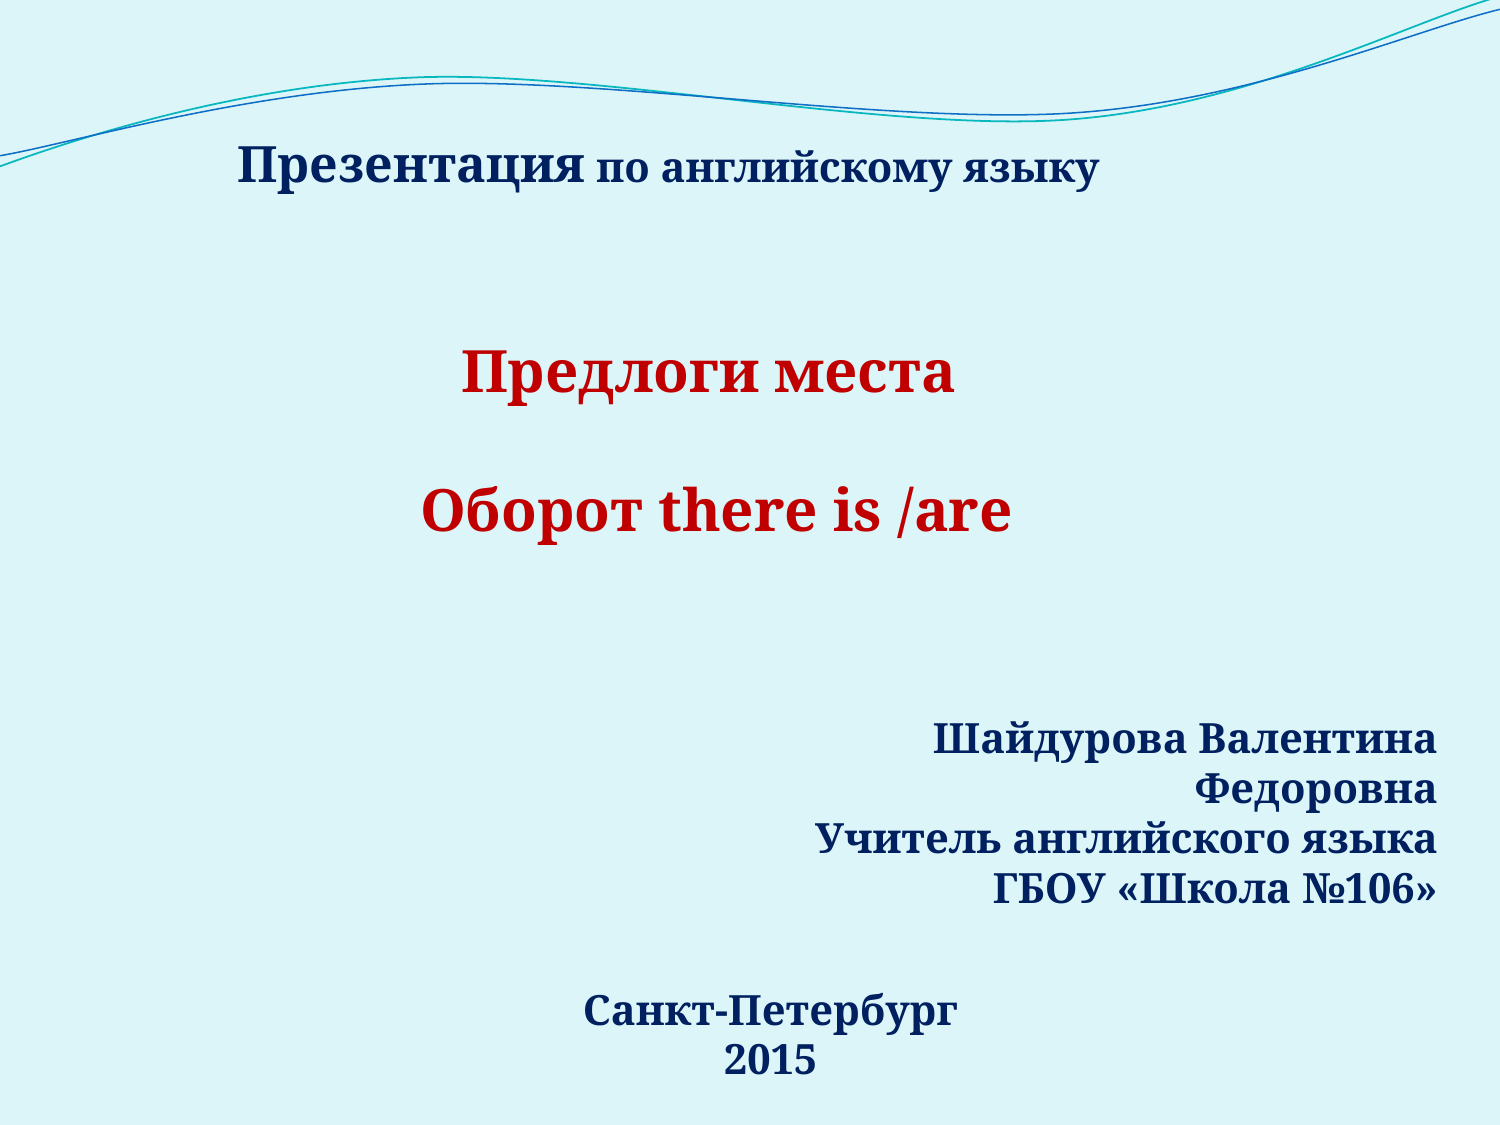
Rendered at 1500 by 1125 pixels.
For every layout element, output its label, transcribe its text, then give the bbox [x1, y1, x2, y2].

text_box Санкт-Петербург 2015 [395, 975, 1146, 1091]
text_box Предлоги места Оборот there is /are [405, 326, 1028, 551]
text_box Презентация по английскому языку [222, 125, 1126, 201]
text_box Шайдурова Валентина Федоровна Учитель английского языка ГБОУ «Школа №106» [702, 704, 1453, 919]
